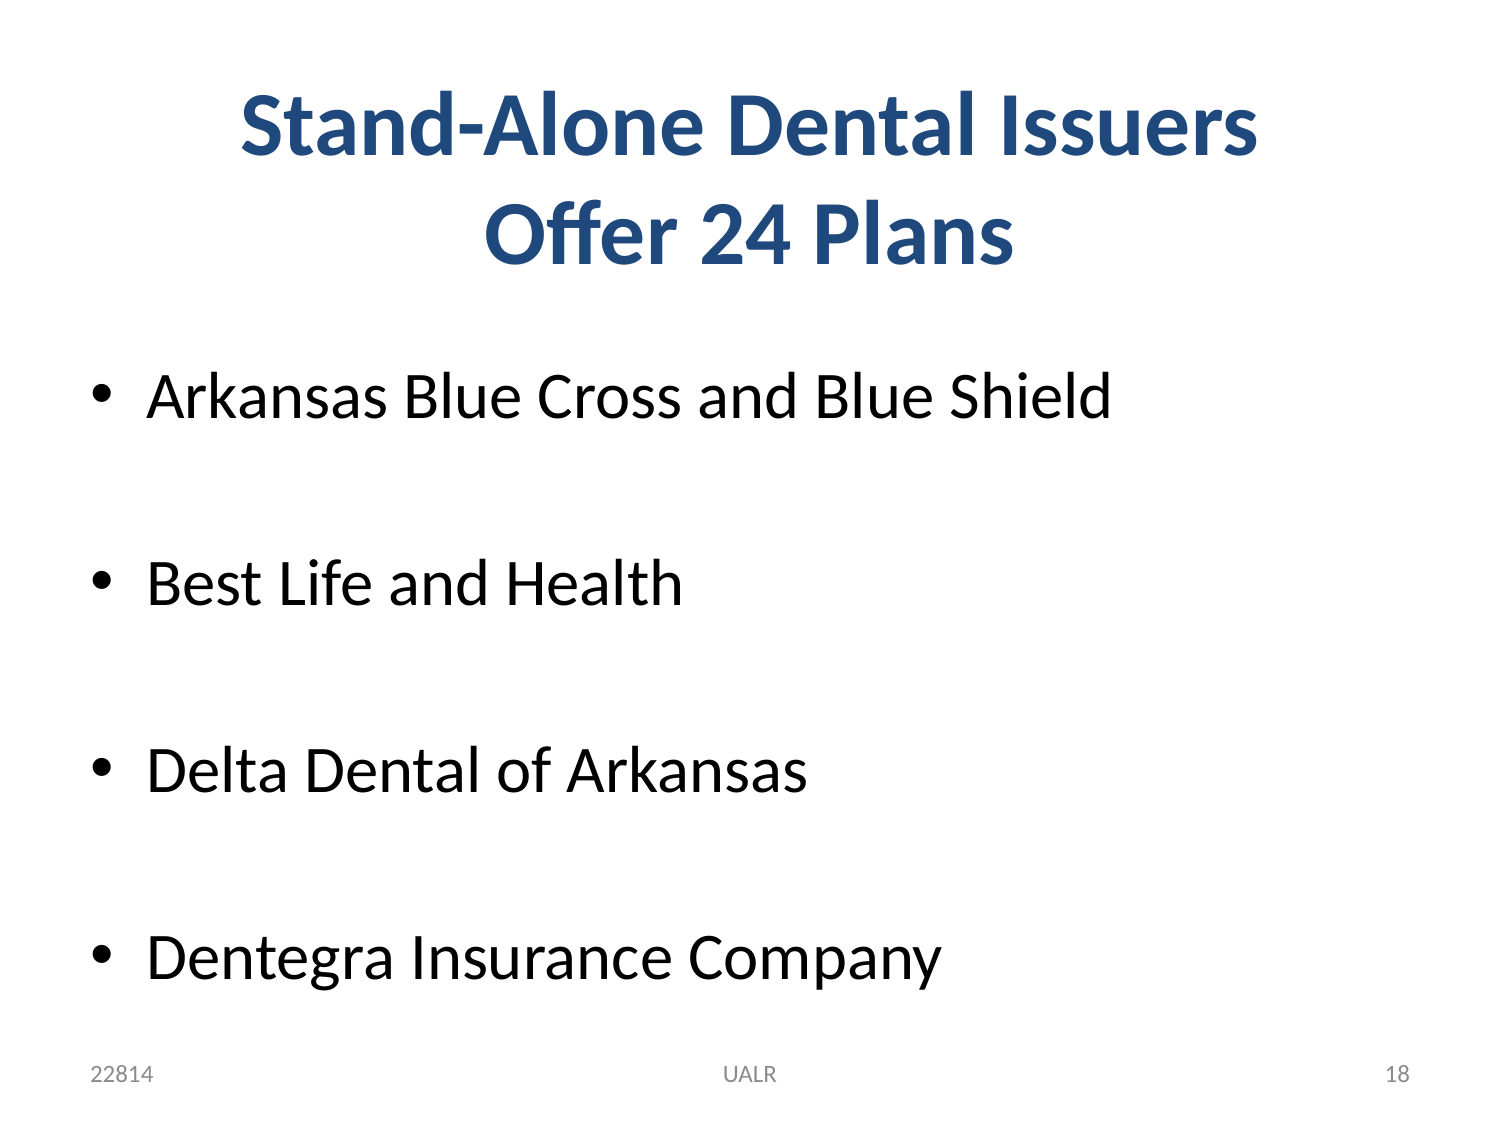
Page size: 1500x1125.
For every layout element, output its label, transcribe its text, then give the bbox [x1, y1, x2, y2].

title Stand-Alone Dental Issuers Offer 24 Plans [75, 45, 1425, 302]
list Arkansas Blue Cross and Blue Shield Best Life and Health Delta Dental of Arkansas Dentegra Insurance Company [75, 344, 1375, 1005]
slide_number 22814 [75, 1042, 425, 1103]
footer UALR [512, 1042, 988, 1103]
slide_number 18 [1074, 1042, 1425, 1103]
